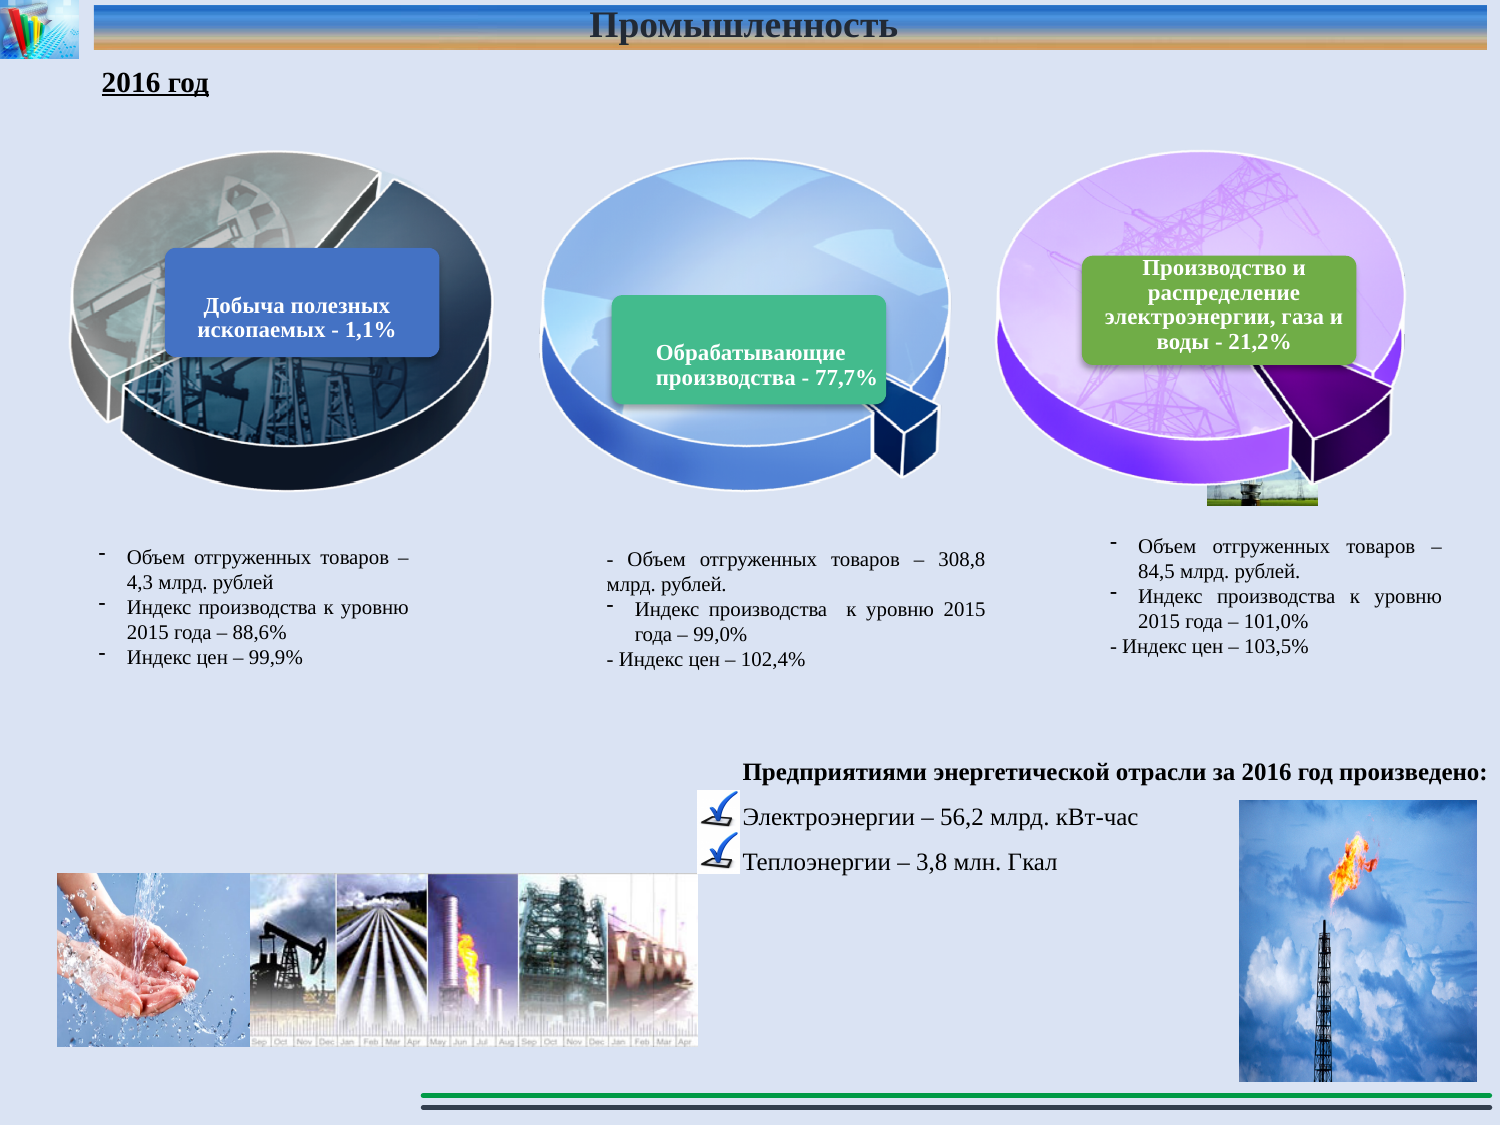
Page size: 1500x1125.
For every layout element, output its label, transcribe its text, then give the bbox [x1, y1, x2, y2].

text_box Объем отгруженных товаров – 84,5 млрд. рублей. Индекс производства к уровню 2015 года – 101,0% - Индекс цен – 103,5% [1095, 525, 1457, 665]
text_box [610, 294, 922, 406]
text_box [1081, 218, 1360, 366]
picture [93, 4, 1488, 50]
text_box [162, 246, 441, 371]
text_box Объем отгруженных товаров – 4,3 млрд. рублей Индекс производства к уровню 2015 года – 88,6% Индекс цен – 99,9% [84, 536, 424, 676]
text_box Промышленность [565, 0, 914, 4]
text_box Предприятиями энергетической отрасли за 2016 год произведено: Электроэнергии – 56,2 млрд. кВт-час Теплоэнергии – 3,8 млн. Гкал [727, 732, 1500, 883]
picture [59, 148, 1420, 507]
text_box - Объем отгруженных товаров – 308,8 млрд. рублей. Индекс производства к уровню 2015 года – 99,0% - Индекс цен – 102,4% [591, 538, 1001, 728]
picture [0, 0, 79, 60]
picture [1238, 799, 1478, 1083]
text_box 2016 год [86, 53, 224, 106]
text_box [422, 1094, 1491, 1109]
picture [56, 789, 740, 1048]
